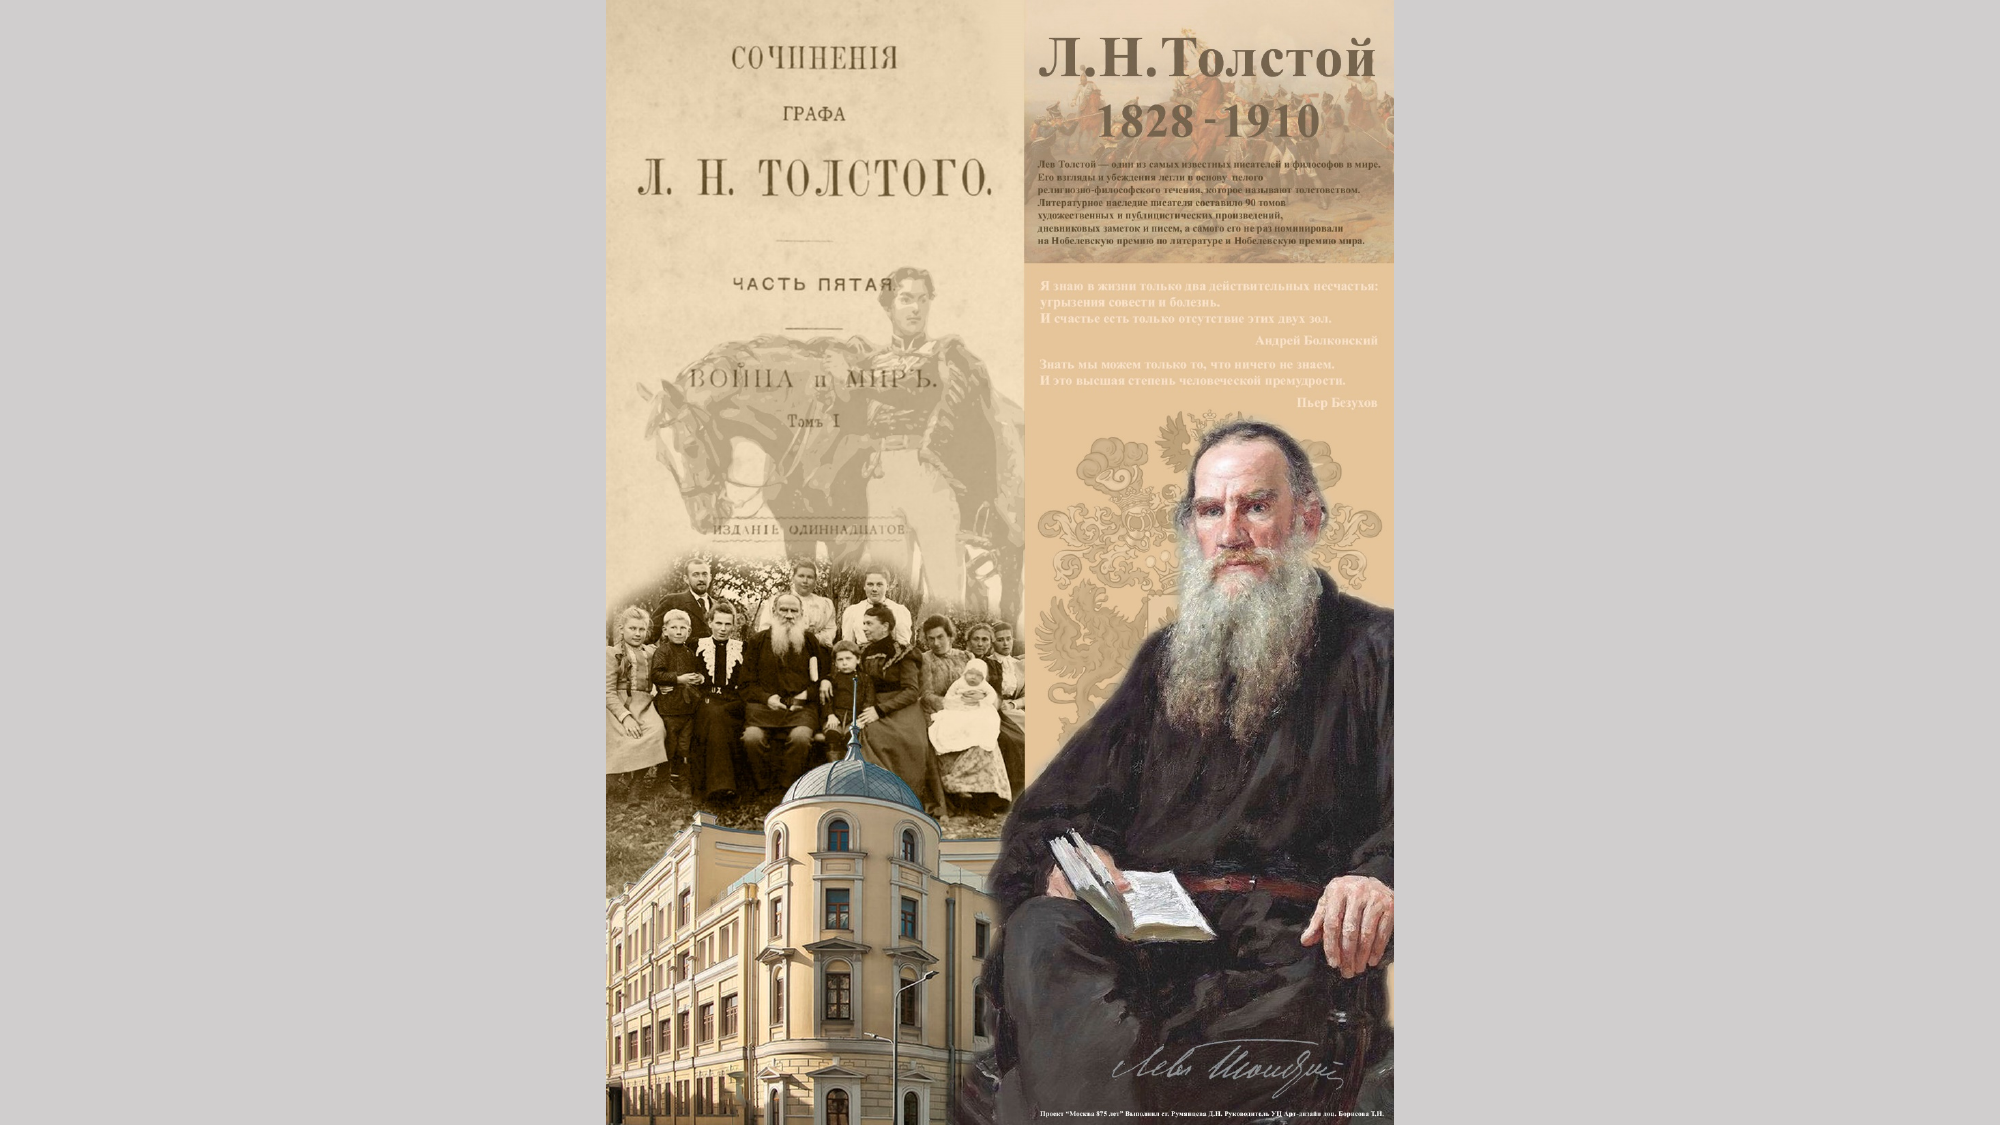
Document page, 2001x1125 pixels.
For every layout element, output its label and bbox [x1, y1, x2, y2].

list [606, 0, 1394, 1125]
